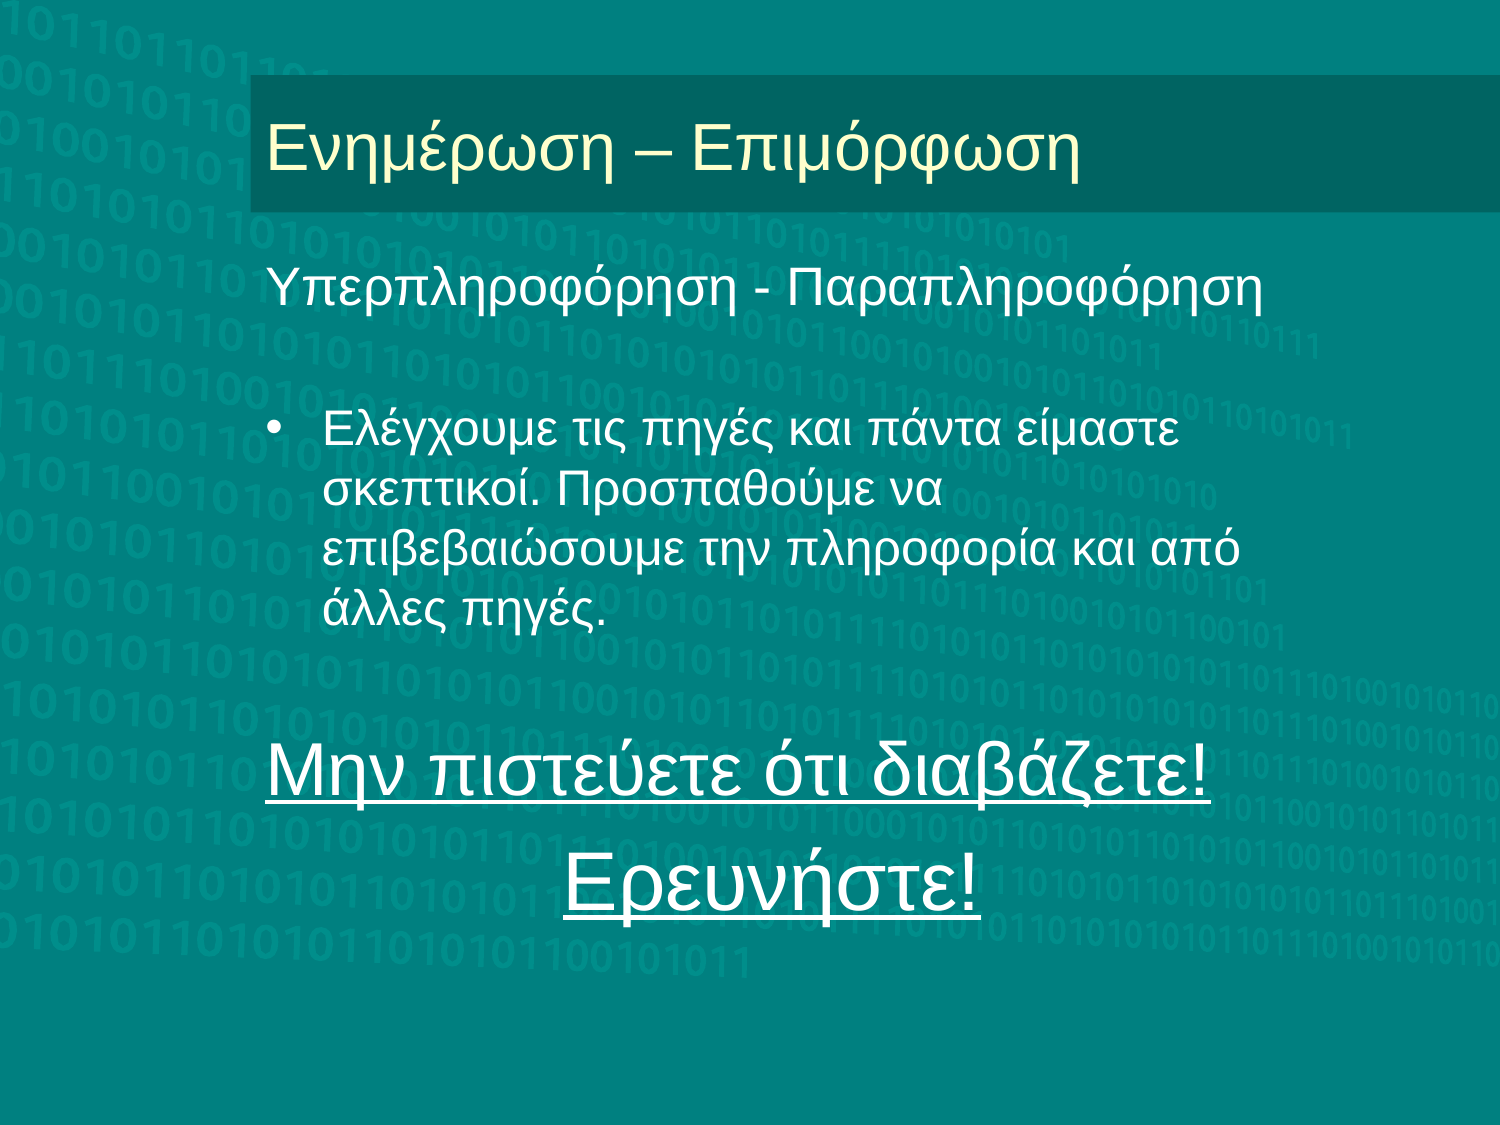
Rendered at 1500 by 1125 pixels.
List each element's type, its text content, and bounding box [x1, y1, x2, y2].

title Ενημέρωση – Επιμόρφωση [250, 75, 1500, 213]
list Υπερπληροφόρηση - Παραπληροφόρηση Ελέγχουμε τις πηγές και πάντα είμαστε σκεπτικοί. Προσπαθούμε να επιβεβαιώσουμε την πληροφορία και από άλλες πηγές. Μην πιστεύετε ότι διαβάζετε! Ερευνήστε! [250, 243, 1294, 959]
